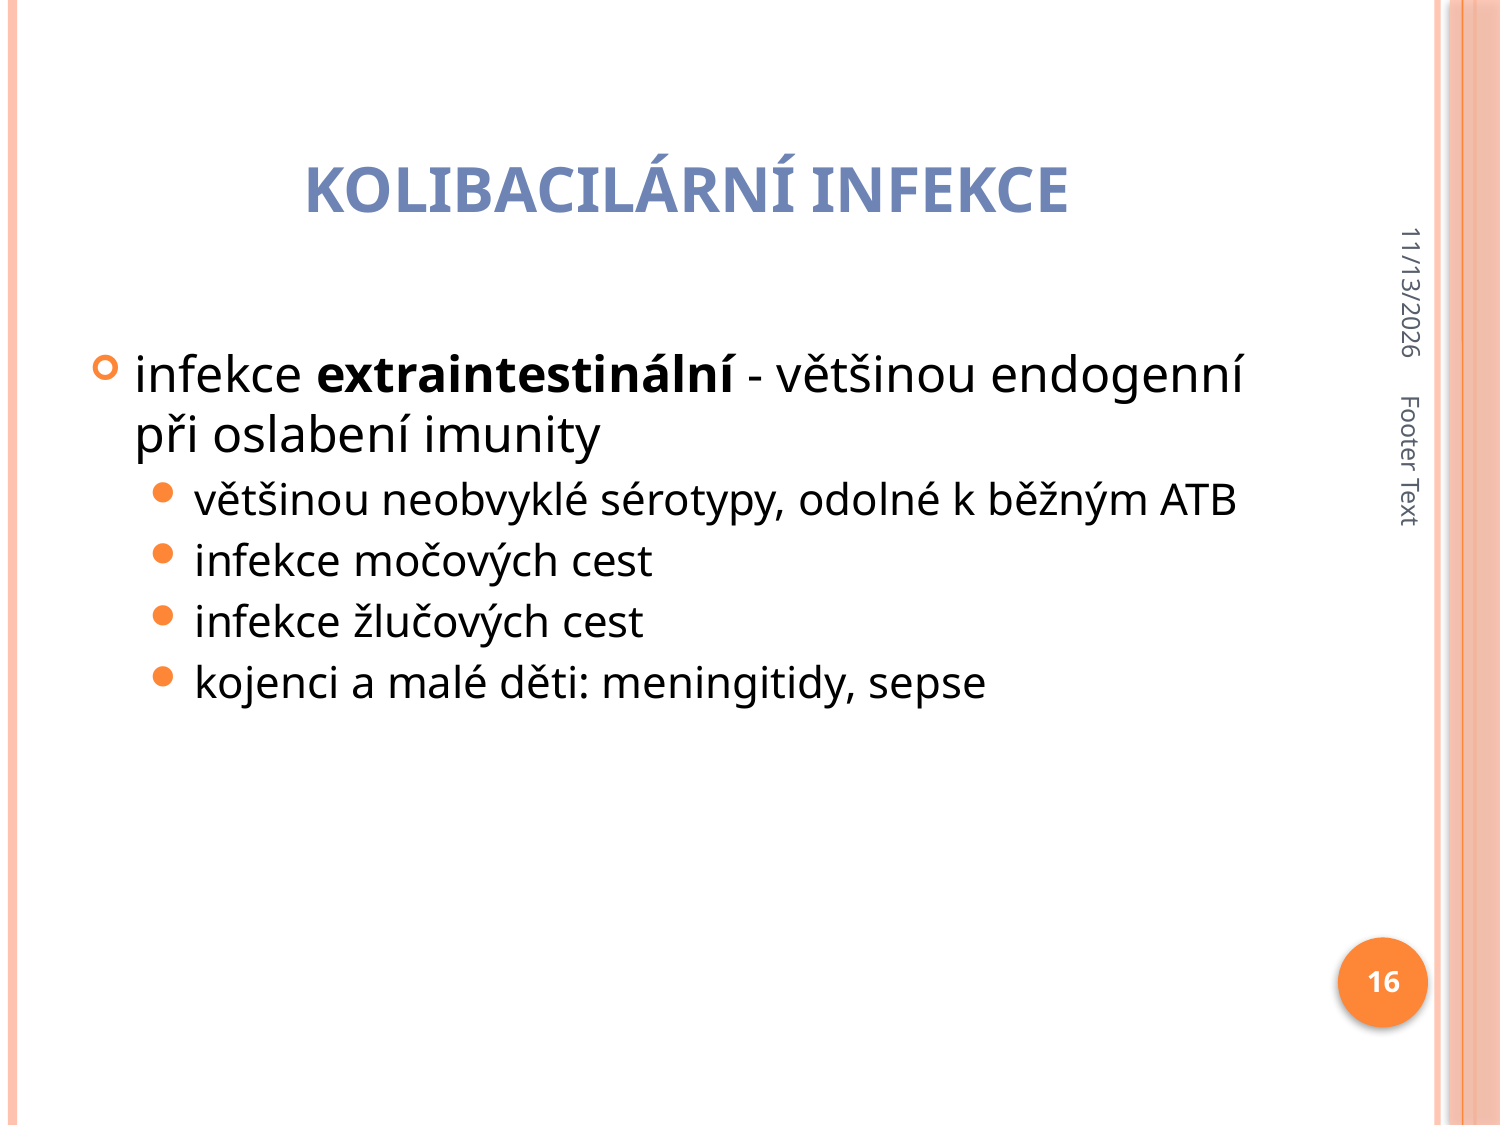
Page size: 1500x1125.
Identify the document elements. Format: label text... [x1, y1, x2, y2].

list infekce extraintestinální - většinou endogenní při oslabení imunity většinou neobvyklé sérotypy, odolné k běžným ATB infekce močových cest infekce žlučových cest kojenci a malé děti: meningitidy, sepse [75, 262, 1300, 1062]
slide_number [1378, 43, 1442, 374]
title kolibacilární infekce [75, 45, 1300, 233]
slide_number 16 [1333, 940, 1434, 1027]
footer Footer Text [1379, 380, 1440, 906]
